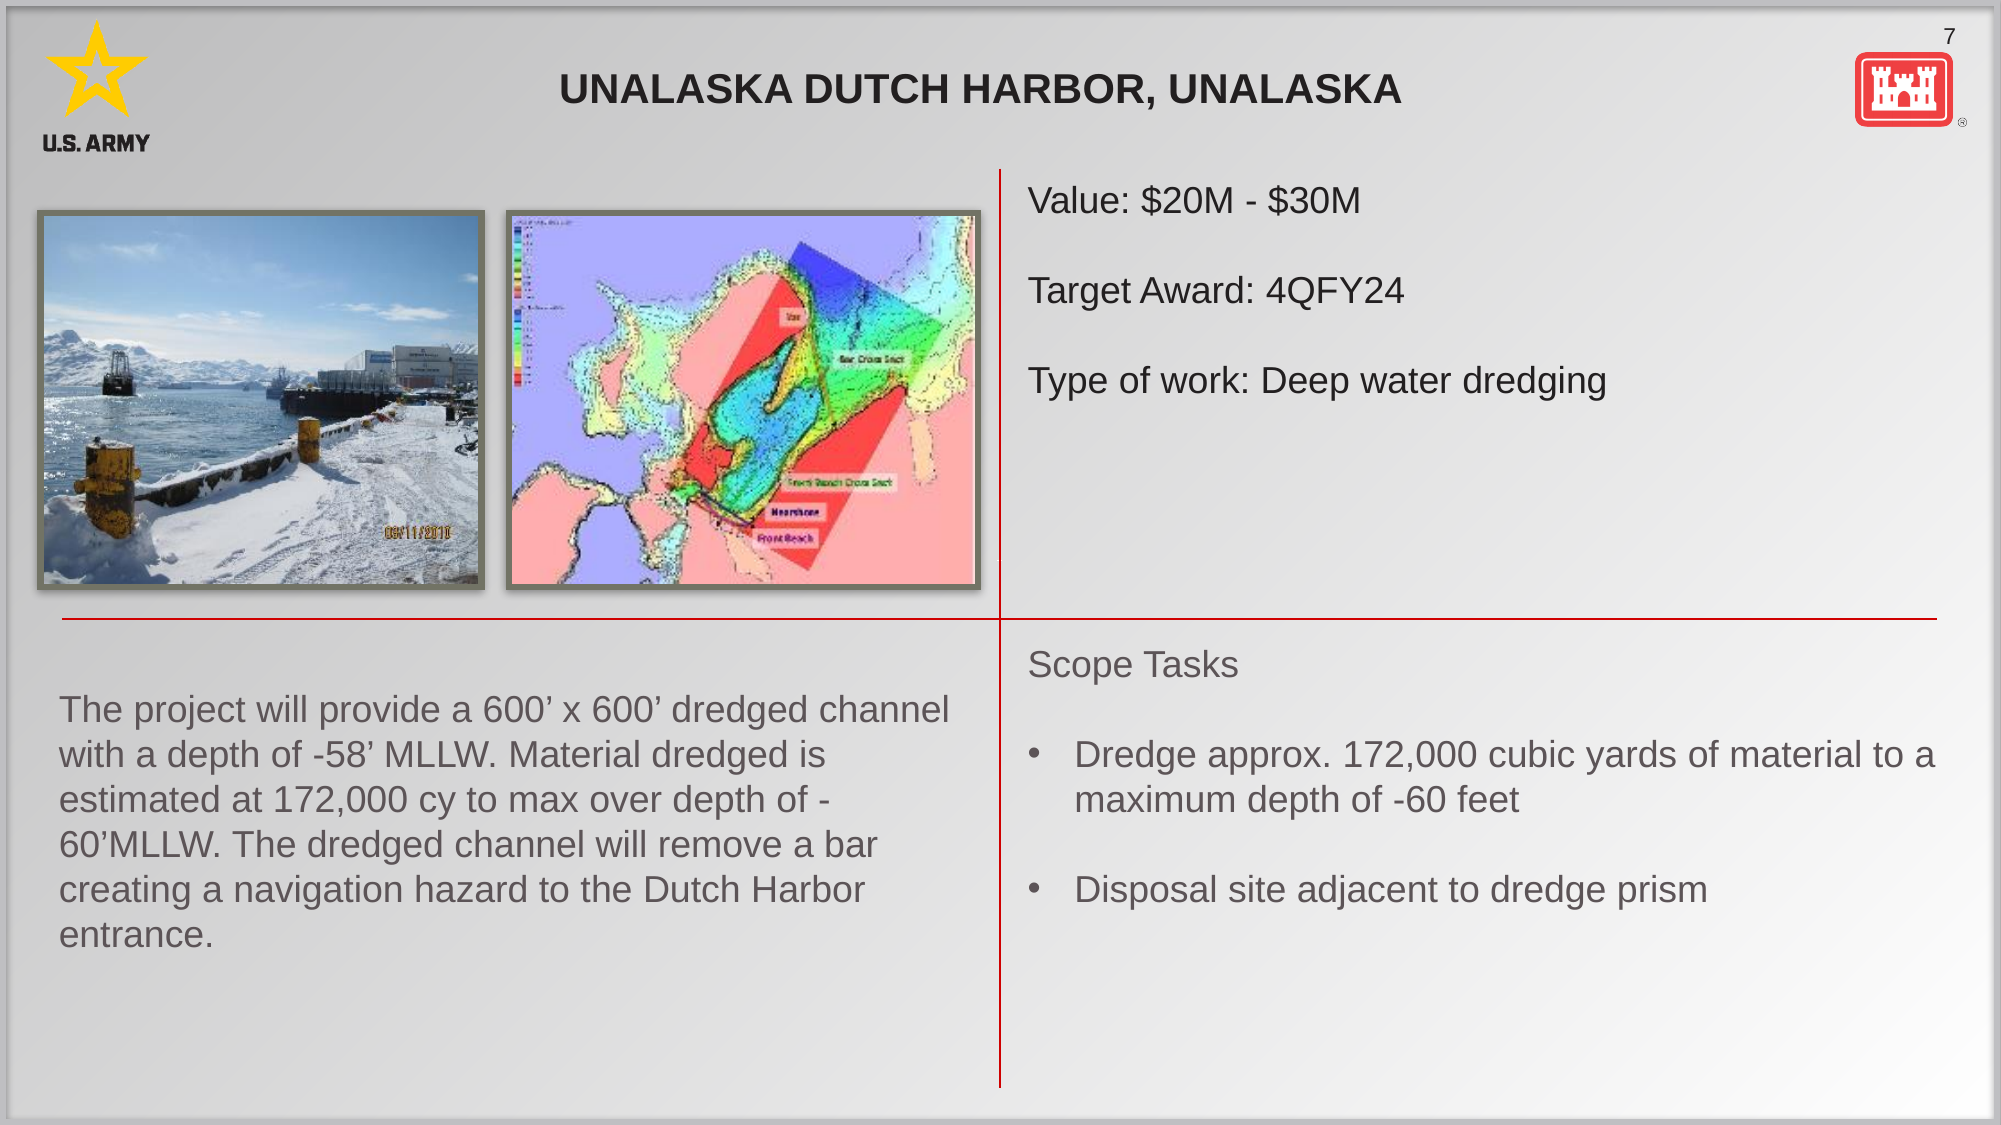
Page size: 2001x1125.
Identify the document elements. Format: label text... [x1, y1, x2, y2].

picture [43, 18, 150, 152]
list The project will provide a 600’ x 600’ dredged channel with a depth of -58’ MLLW. Material dredged is estimated at 172,000 cy to max over depth of -60’MLLW. The dredged channel will remove a bar creating a navigation hazard to the Dutch Harbor entrance. [43, 632, 988, 1088]
list Scope Tasks Dredge approx. 172,000 cubic yards of material to a maximum depth of -60 feet Disposal site adjacent to dredge prism [1012, 632, 1957, 1088]
list Value: $20M - $30M Target Award: 4QFY24 Type of work: Deep water dredging [1012, 168, 1957, 607]
picture [511, 215, 976, 585]
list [43, 215, 479, 585]
title Unalaska Dutch Harbor, Unalaska [551, 18, 2000, 156]
